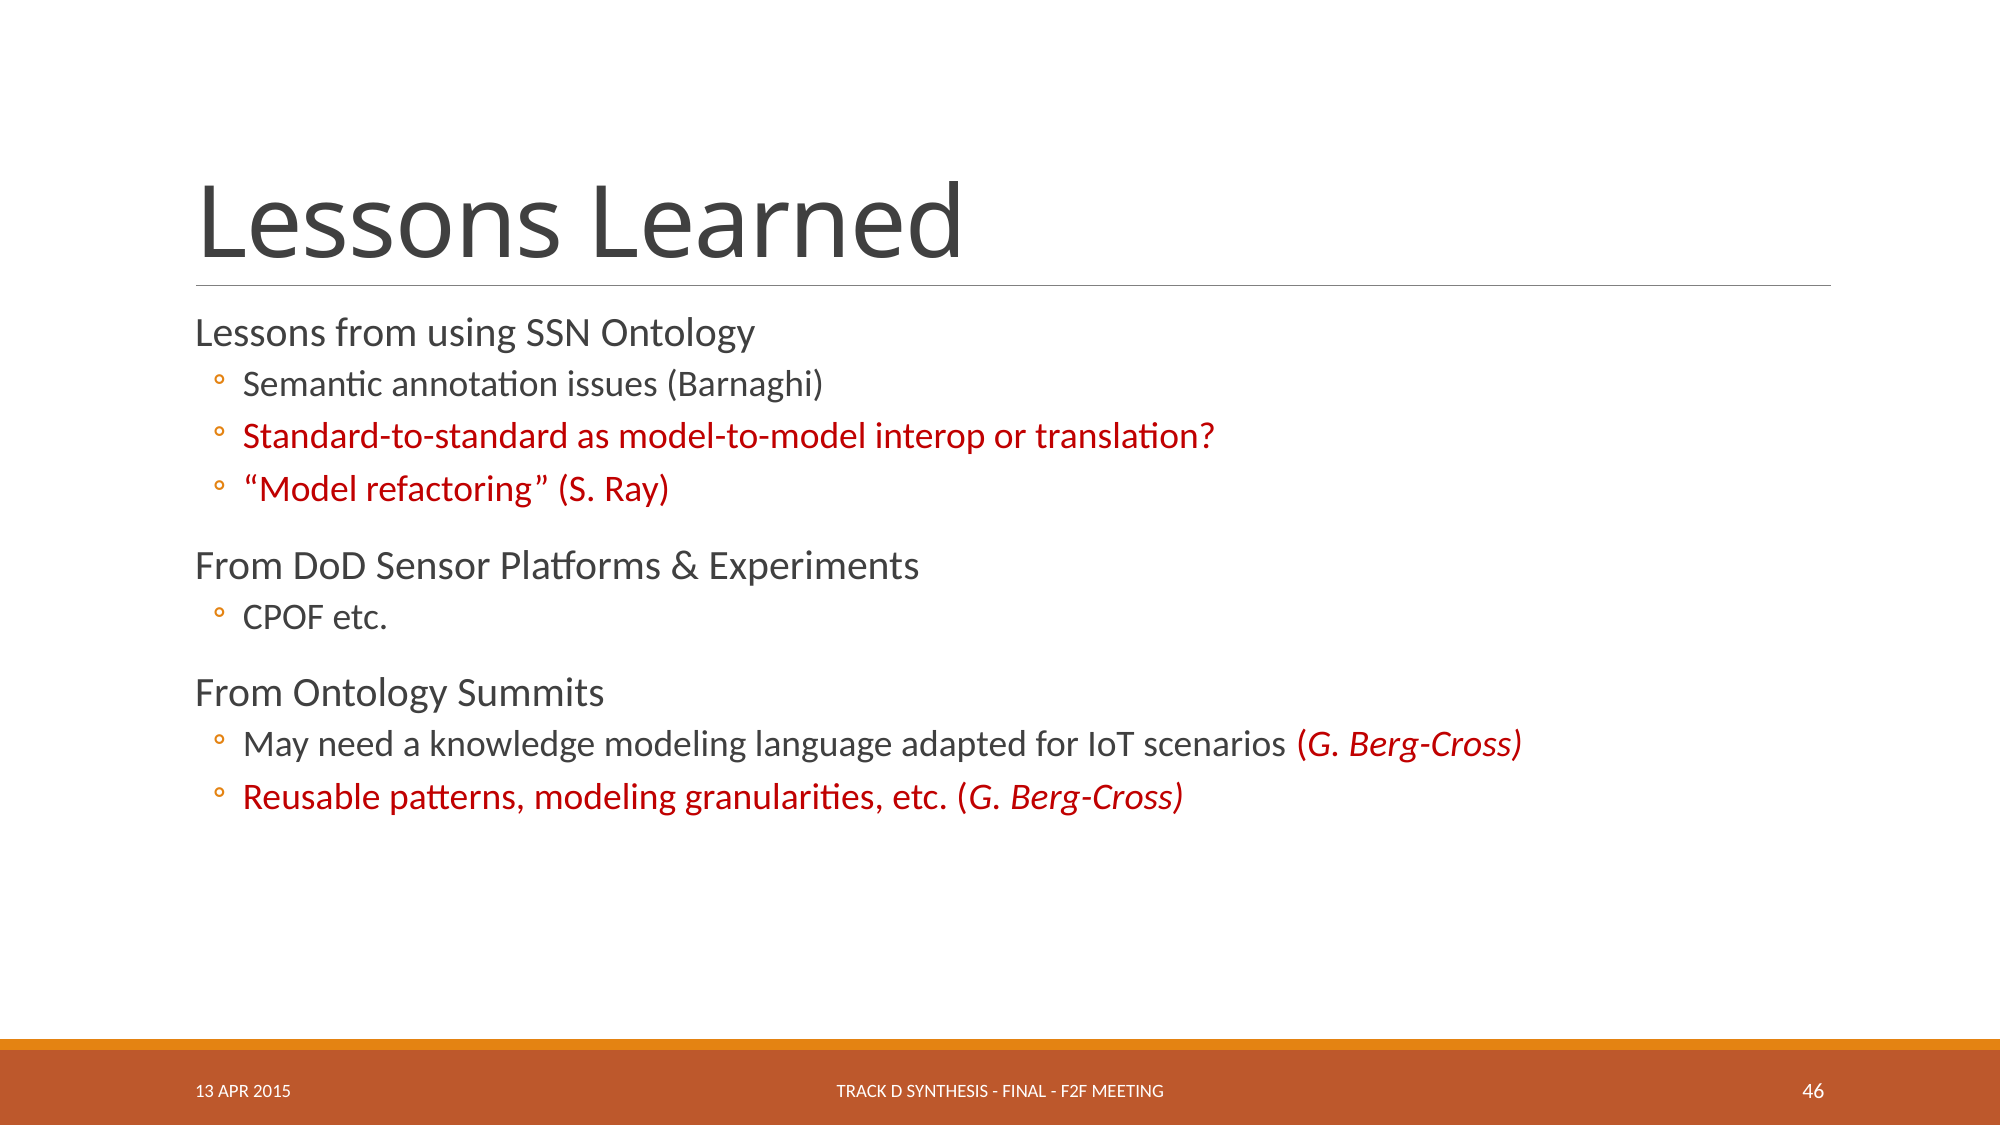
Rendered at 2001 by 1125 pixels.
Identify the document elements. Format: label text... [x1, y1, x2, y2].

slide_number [180, 1059, 586, 1120]
list Lessons from using SSN Ontology Semantic annotation issues (Barnaghi) Standard-to-standard as model-to-model interop or translation? “Model refactoring” (S. Ray) From DoD Sensor Platforms & Experiments CPOF etc. From Ontology Summits May need a knowledge modeling language adapted for IoT scenarios (G. Berg-Cross) Reusable patterns, modeling granularities, etc. (G. Berg-Cross) [180, 302, 1830, 963]
slide_number 46 [1624, 1059, 1840, 1120]
footer Track D Synthesis - Final - F2F Meeting [604, 1059, 1396, 1120]
title Lessons Learned [180, 47, 1830, 285]
